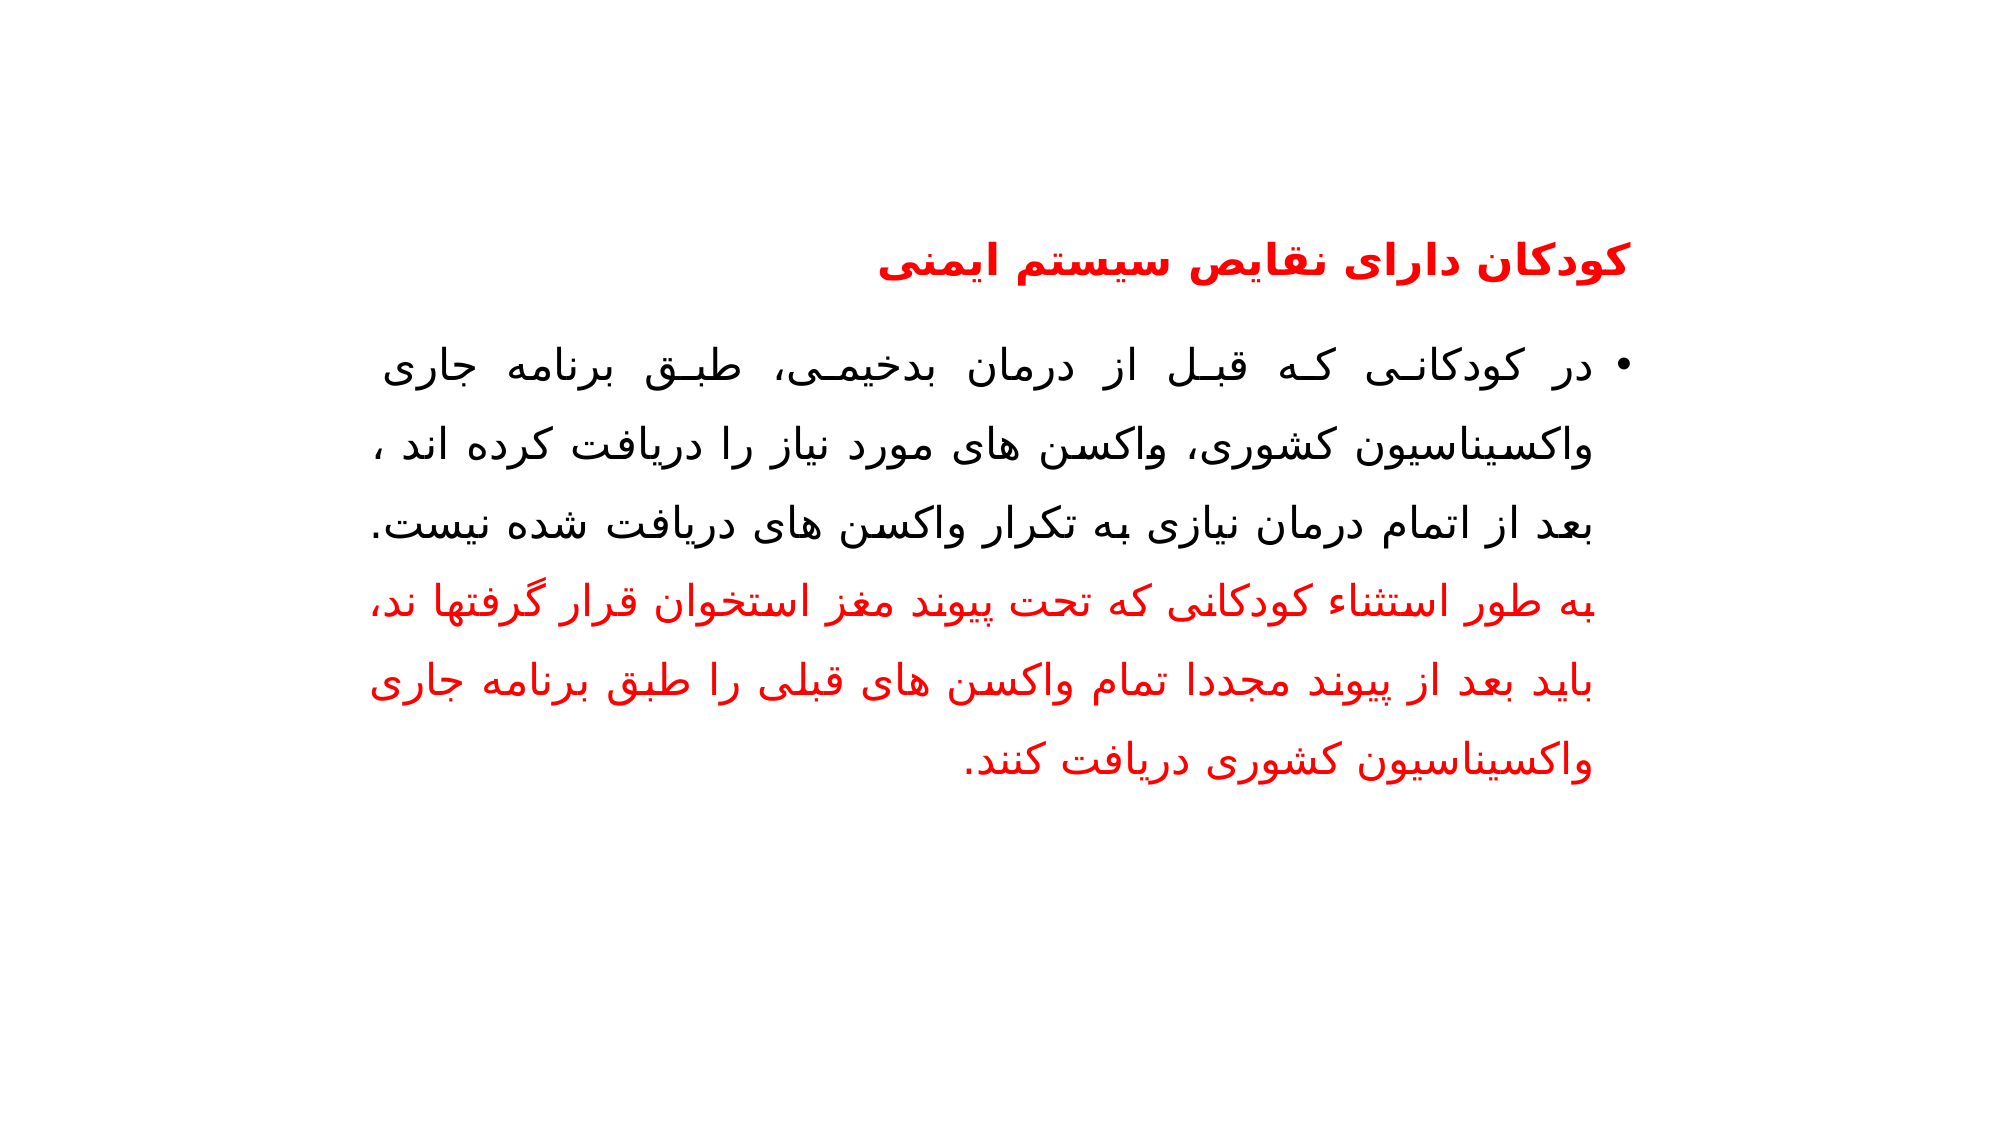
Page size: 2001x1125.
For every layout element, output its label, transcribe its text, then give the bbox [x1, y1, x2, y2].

list در کودکانی که قبل از درمان بدخیمی، طبق برنامه جاری واکسیناسیون کشوری، واکسن های مورد نیاز را دریافت کرده اند ، بعد از اتمام درمان نیازی به تکرار واکسن های دریافت شده نيست. به طور استثناء کودکانی که تحت پیوند مغز استخوان قرار گرفتها ند، باید بعد از پیوند مجددا تمام واکسن های قبلی را طبق برنامه جاری واکسیناسیون کشوری دریافت كنند. [353, 303, 1647, 972]
title کودکان دارای نقایص سیستم ایمنی [353, 185, 1647, 303]
